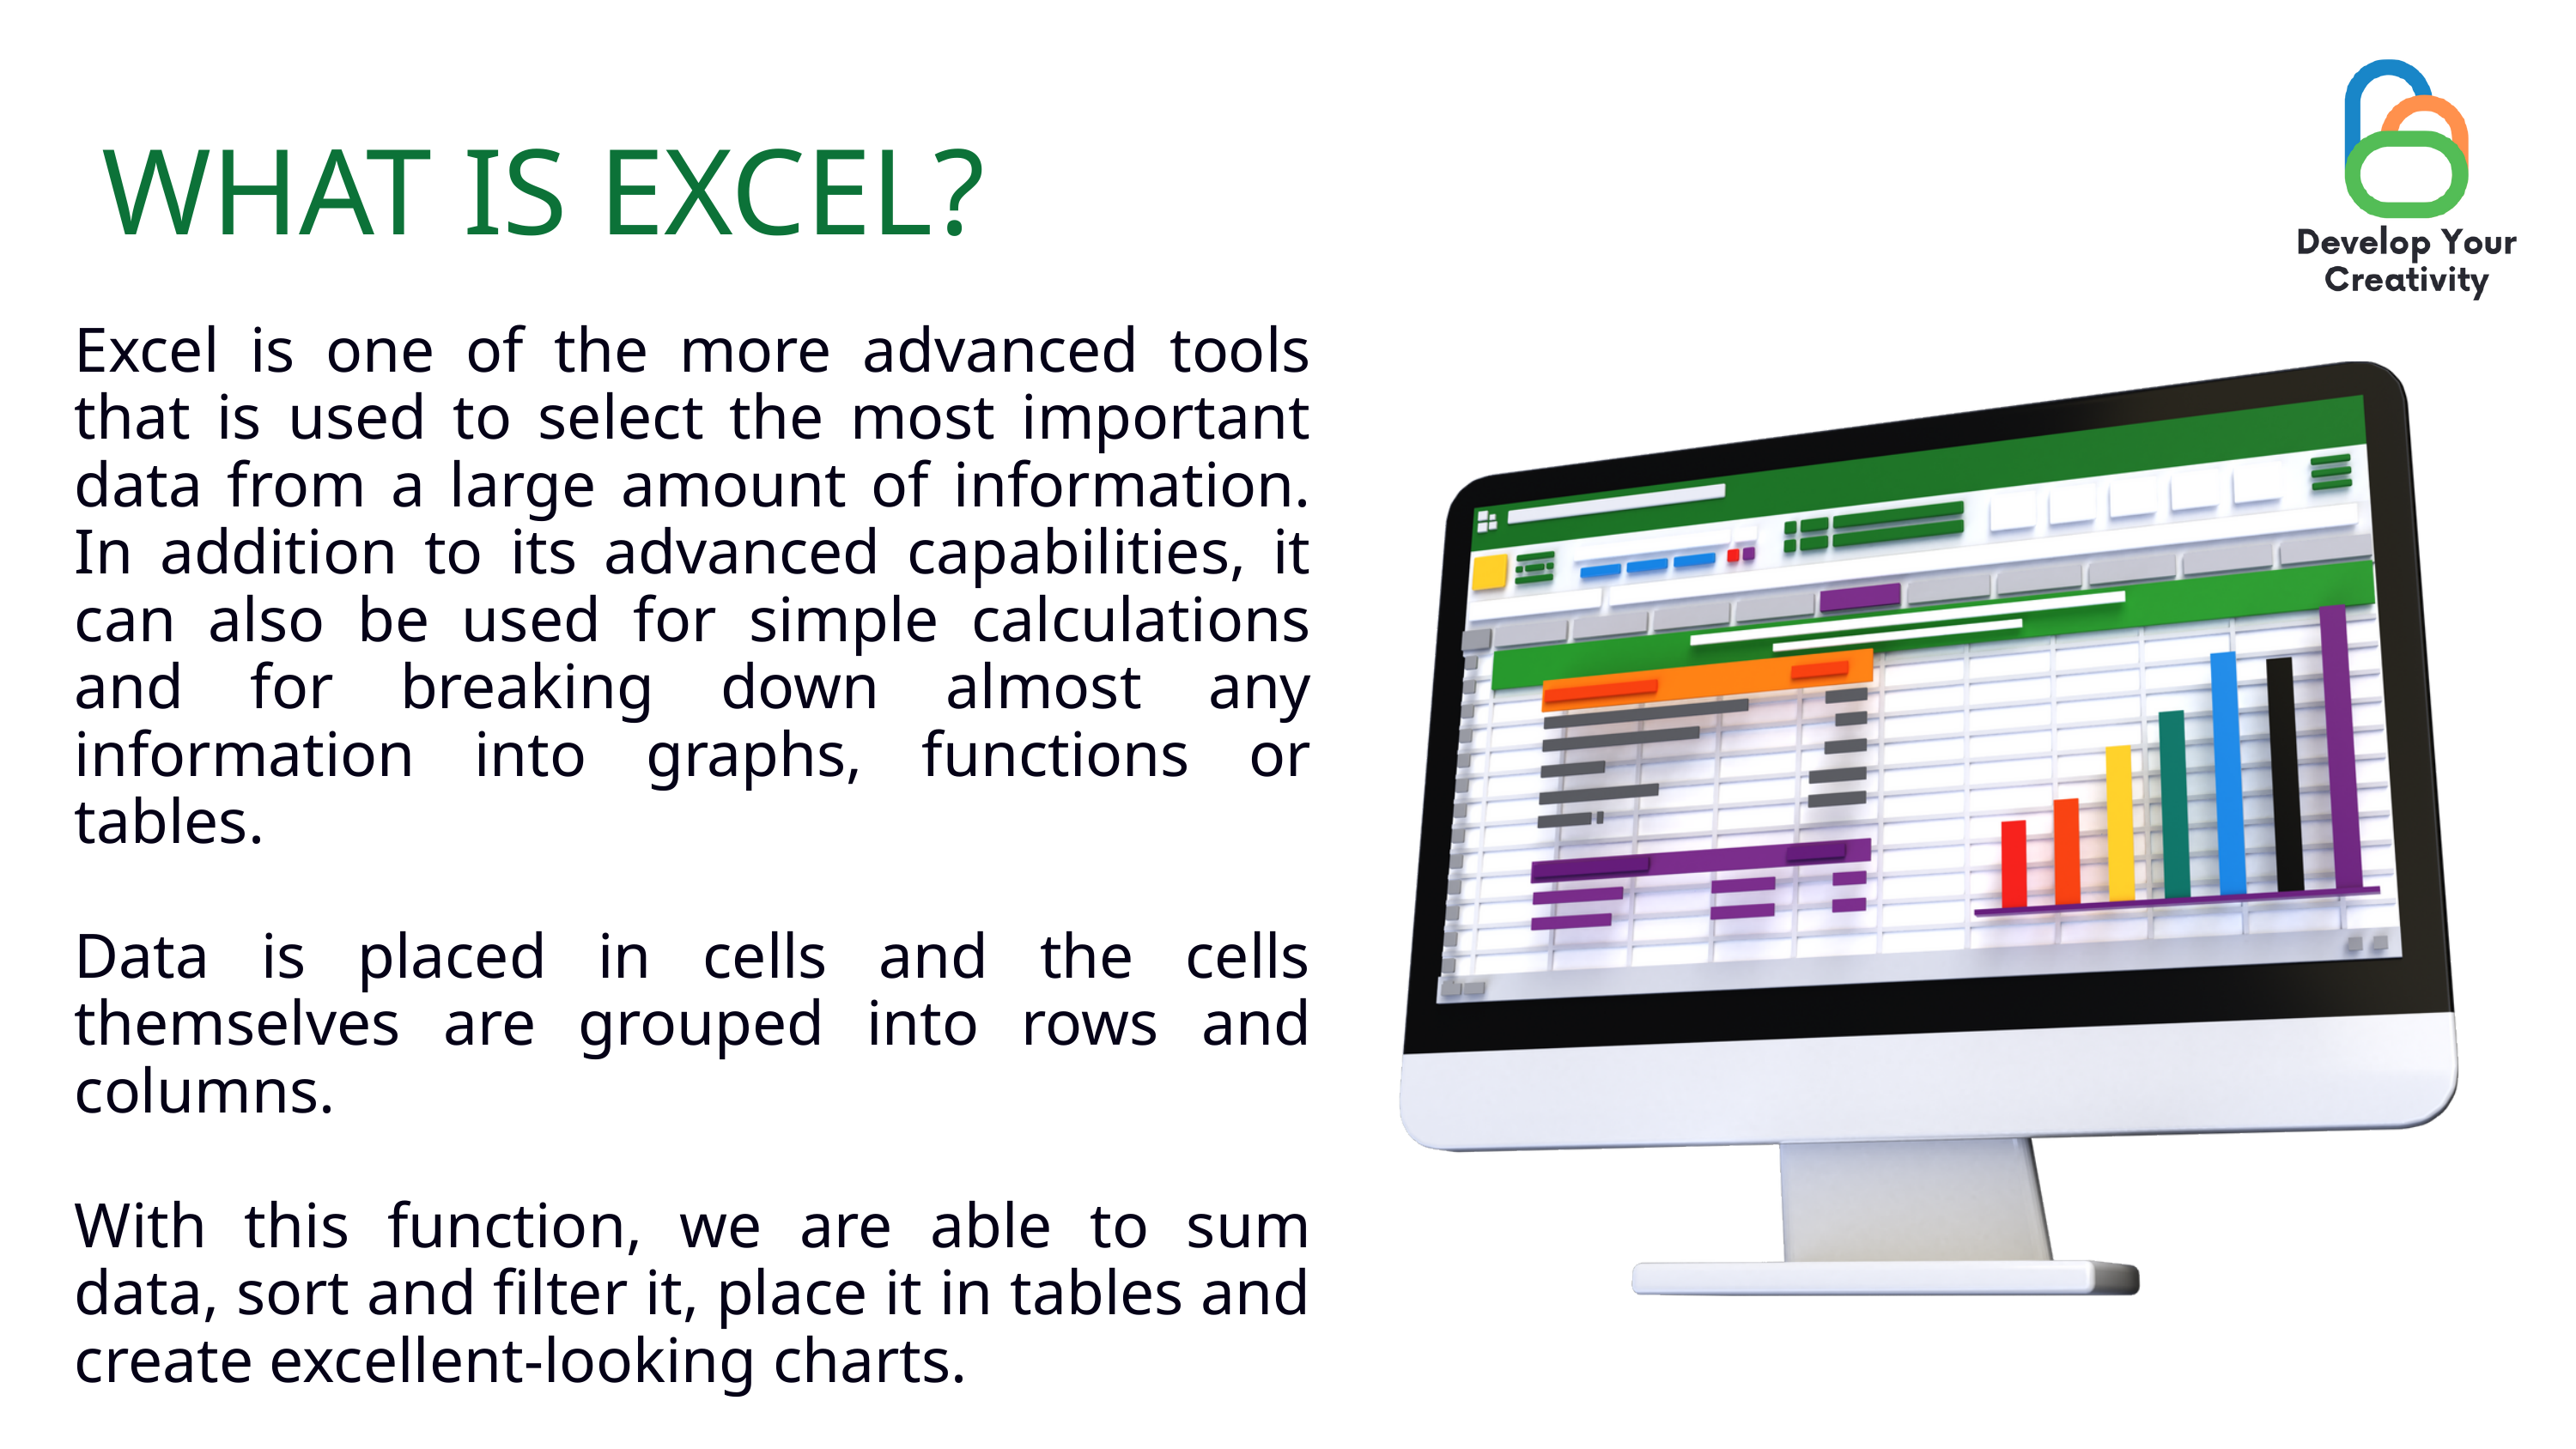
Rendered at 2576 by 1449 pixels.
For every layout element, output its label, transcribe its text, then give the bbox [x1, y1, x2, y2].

text_box Excel is one of the more advanced tools that is used to select the most important data from a large amount of information. In addition to its advanced capabilities, it can also be used for simple calculations and for breaking down almost any information into graphs, functions or tables. Data is placed in cells and the cells themselves are grouped into rows and columns. With this function, we are able to sum data, sort and filter it, place it in tables and create excellent-looking charts. [74, 316, 1312, 1449]
text_box [1399, 361, 2459, 1297]
text_box WHAT IS EXCEL? [101, 127, 1541, 258]
text_box [2178, 0, 2576, 397]
